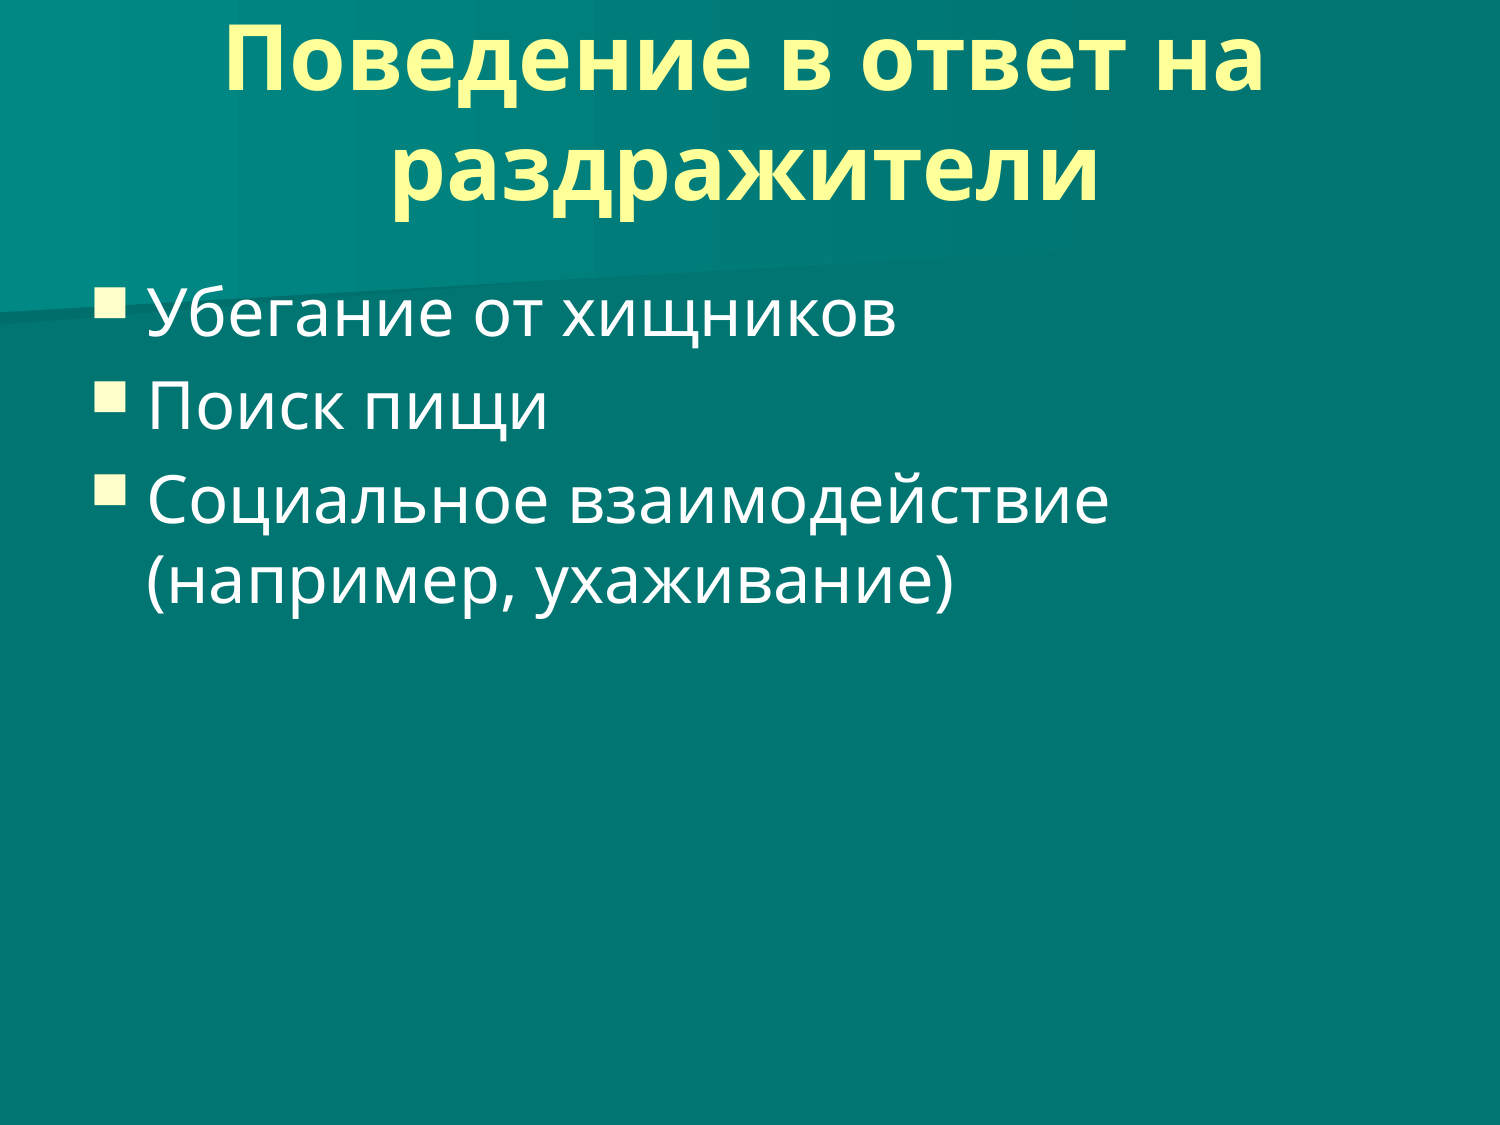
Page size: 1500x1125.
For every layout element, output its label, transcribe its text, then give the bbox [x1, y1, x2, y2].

title Поведение в ответ на раздражители [70, 70, 1421, 258]
list Убегание от хищников Поиск пищи Социальное взаимодействие (например, ухаживание) [75, 262, 1425, 1000]
